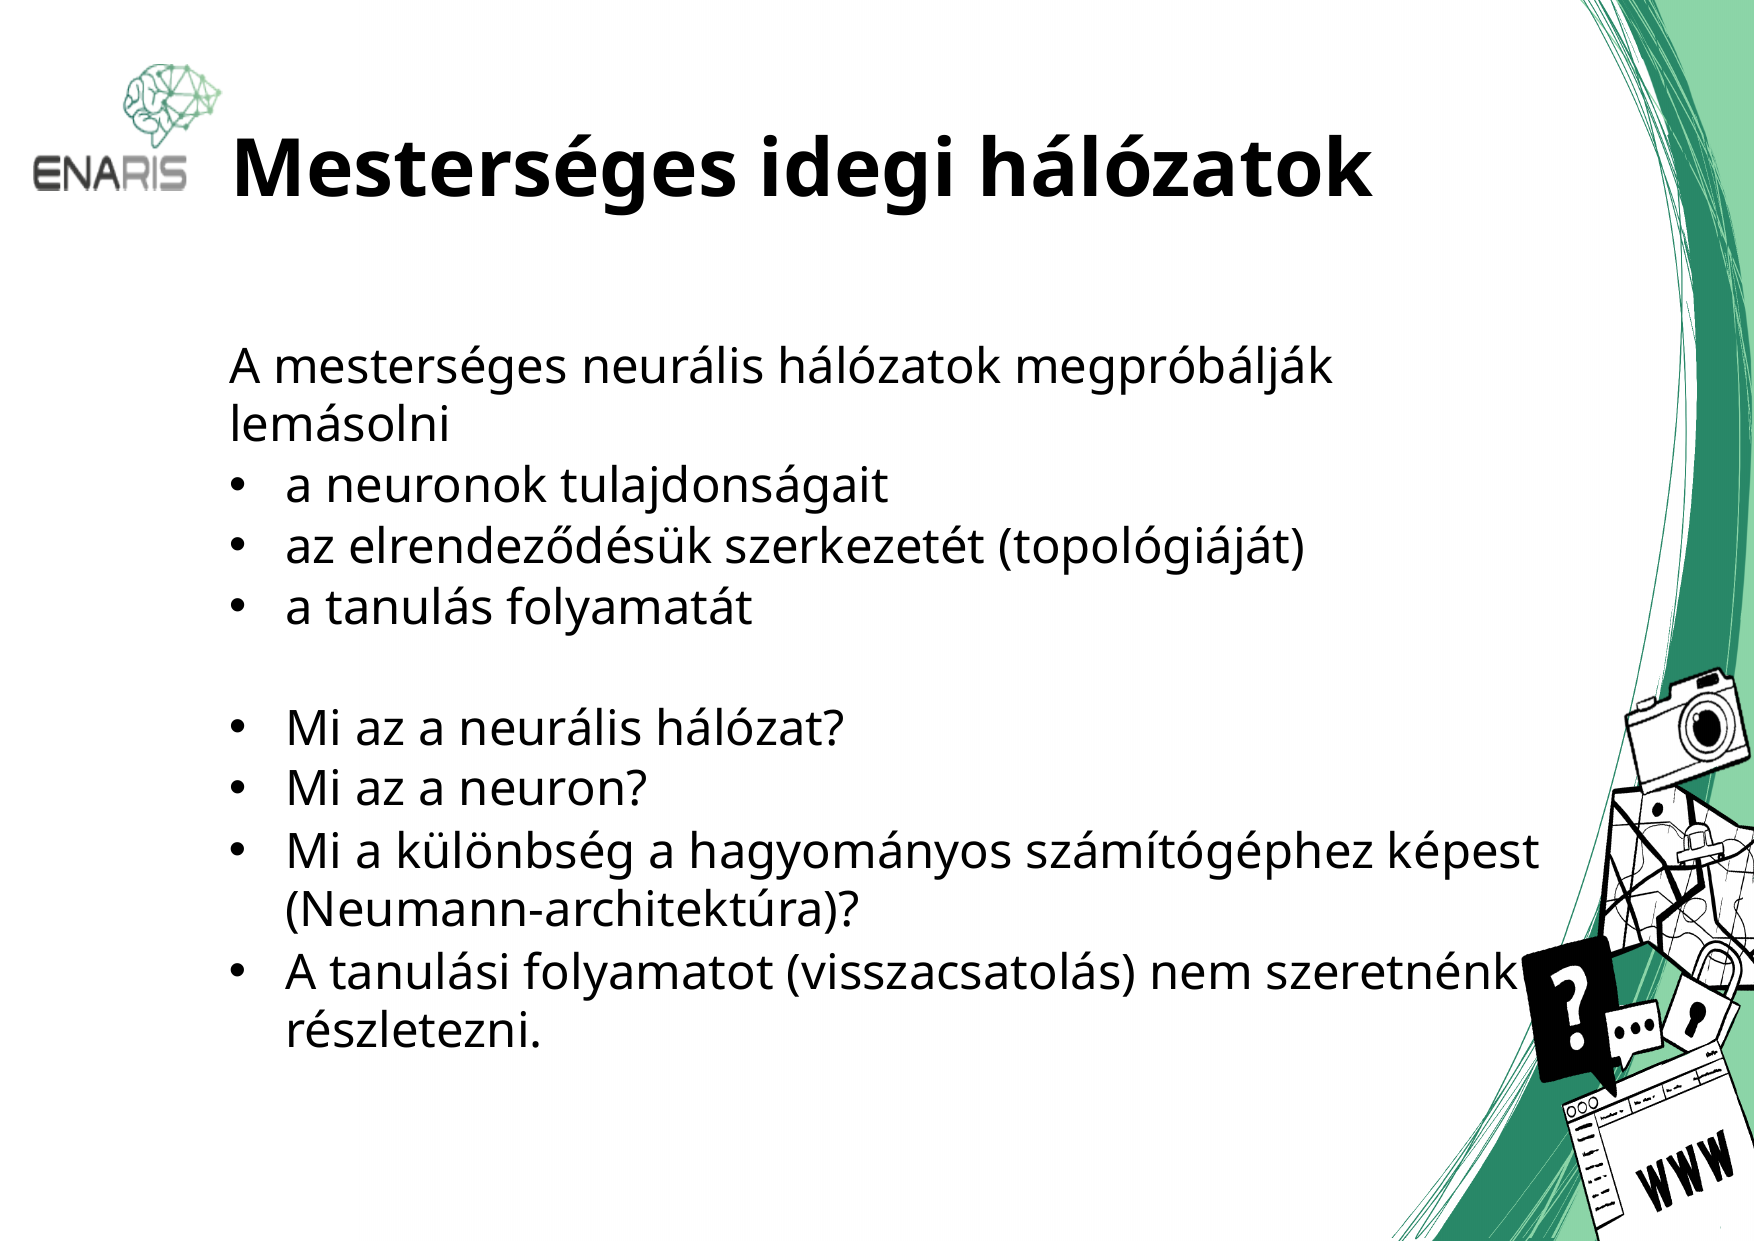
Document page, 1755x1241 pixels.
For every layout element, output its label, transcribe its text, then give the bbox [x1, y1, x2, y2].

title Mesterséges idegi hálózatok [228, 58, 1640, 268]
picture [358, 0, 1754, 1241]
picture [33, 64, 223, 191]
text_box A mesterséges neurális hálózatok megpróbálják lemásolni a neuronok tulajdonságait az elrendeződésük szerkezetét (topológiáját) a tanulás folyamatát Mi az a neurális hálózat? Mi az a neuron? Mi a különbség a hagyományos számítógéphez képest (Neumann-architektúra)? A tanulási folyamatot (visszacsatolás) nem szeretnénk részletezni. [227, 332, 1553, 1058]
